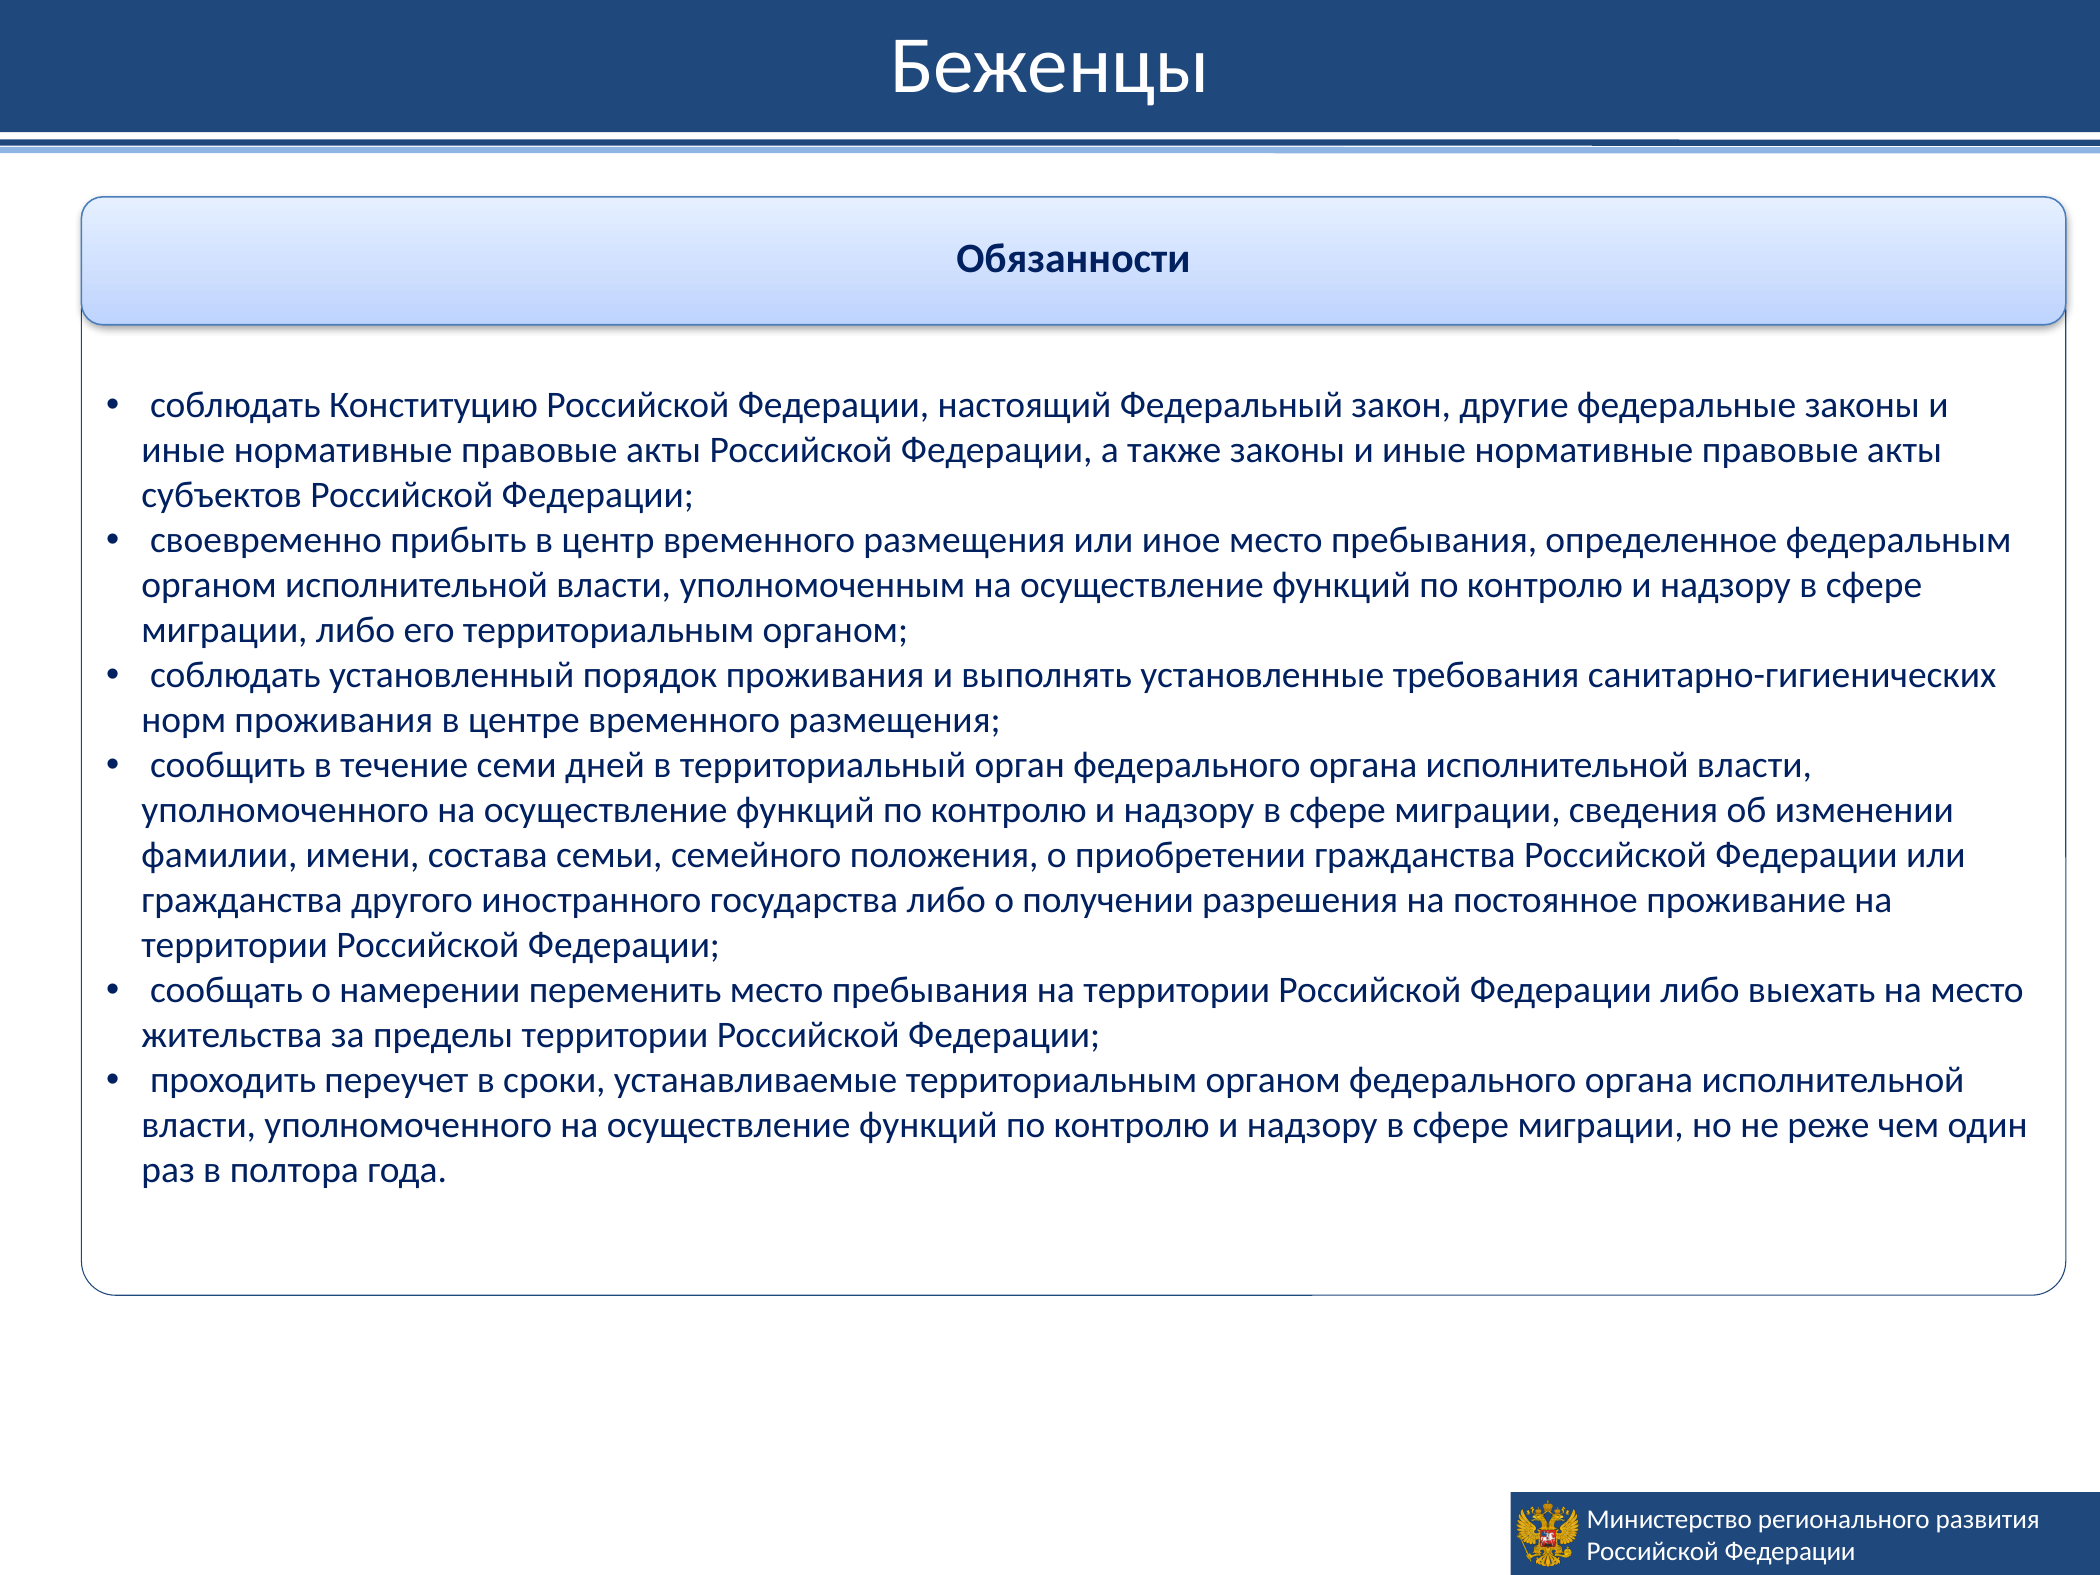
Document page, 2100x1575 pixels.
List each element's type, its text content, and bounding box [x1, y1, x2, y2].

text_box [81, 196, 2067, 1296]
picture [1516, 1500, 1579, 1567]
text_box Беженцы [0, 0, 2100, 134]
